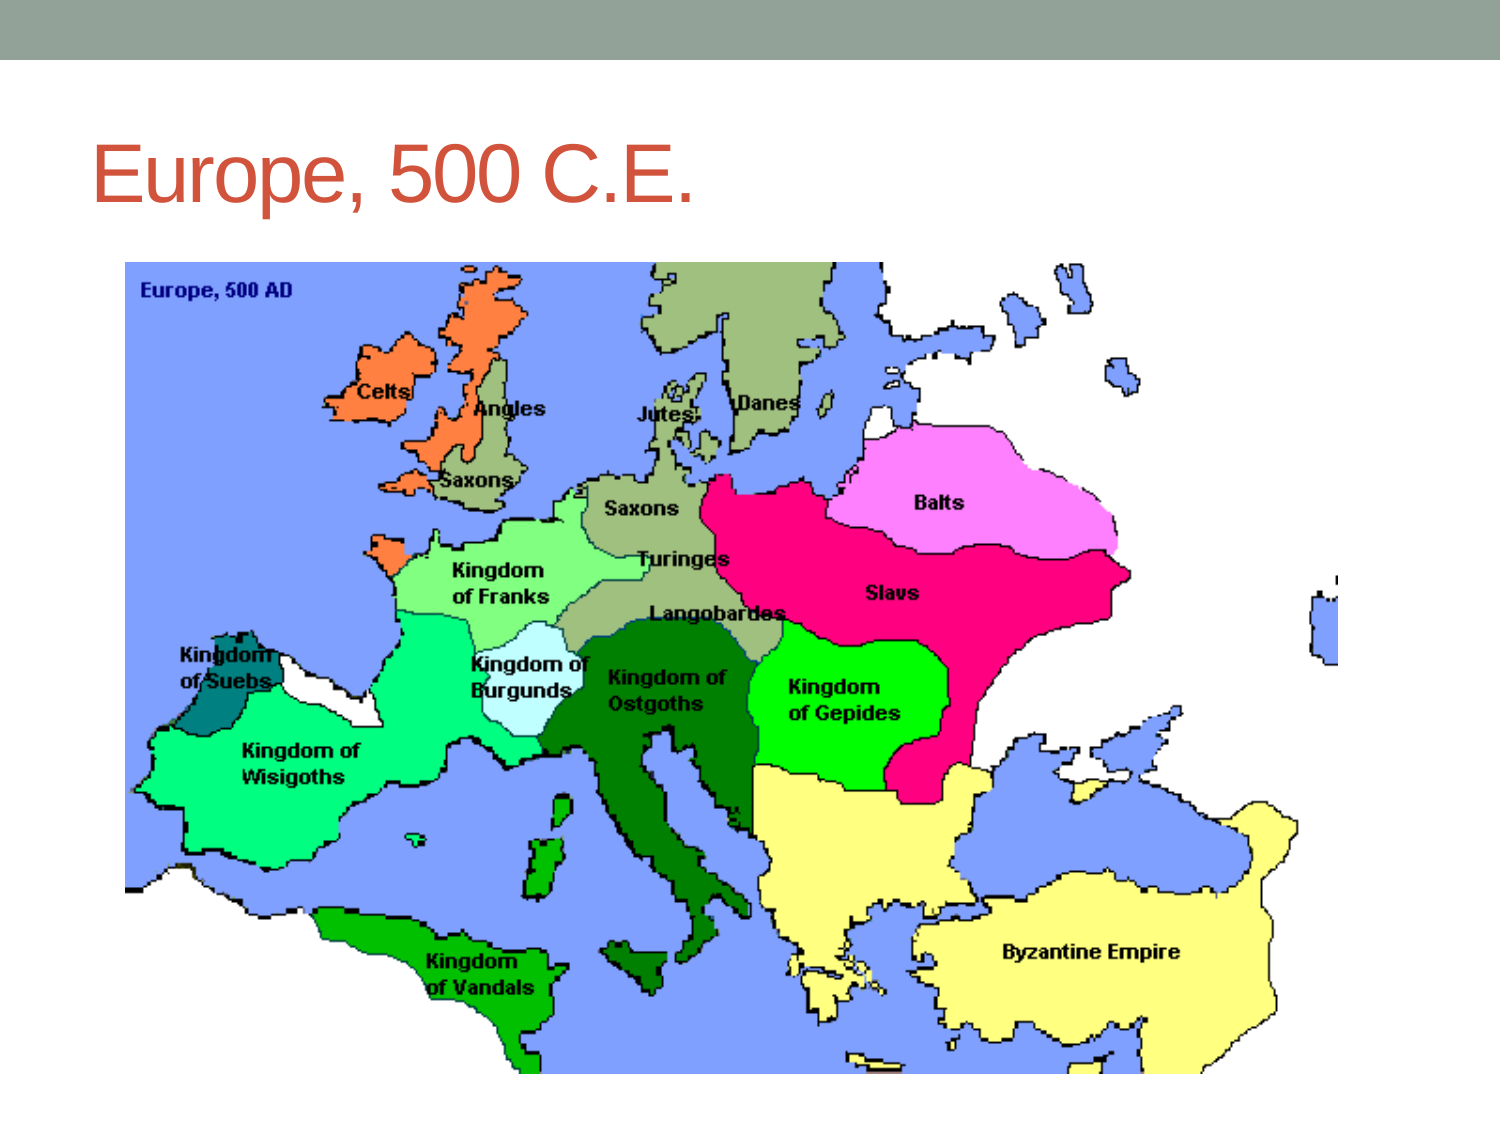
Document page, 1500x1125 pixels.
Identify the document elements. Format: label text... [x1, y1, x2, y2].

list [124, 262, 1338, 1074]
title Europe, 500 C.E. [75, 87, 1425, 250]
